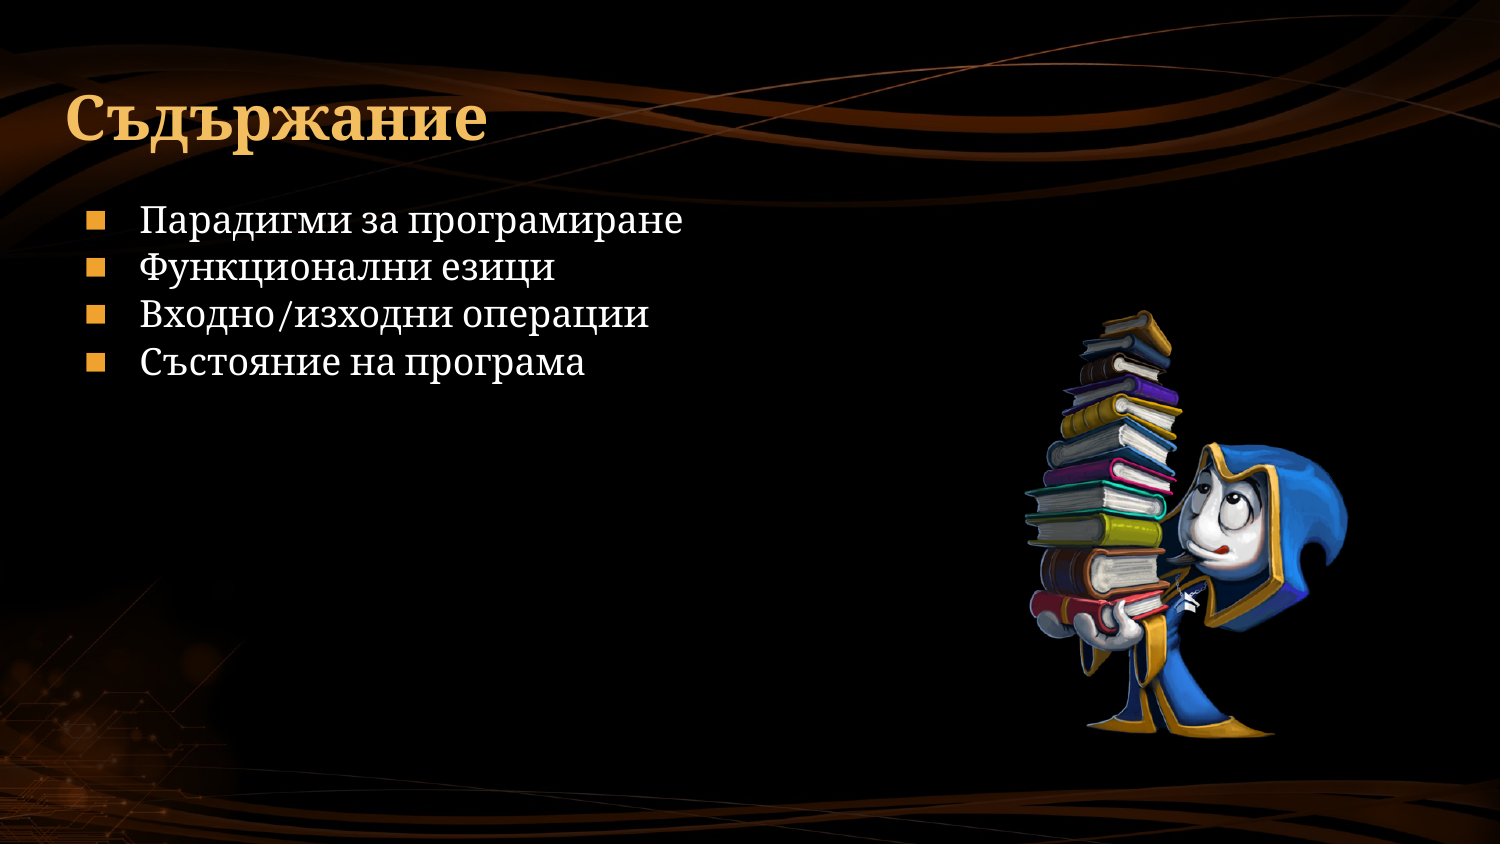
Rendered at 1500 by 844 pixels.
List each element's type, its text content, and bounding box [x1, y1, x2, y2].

picture [0, 0, 1500, 844]
list Парадигми за програмиране Функционални езици Входно/изходни операции Състояние на програма [51, 189, 1449, 750]
title Съдържание [51, 72, 1449, 167]
